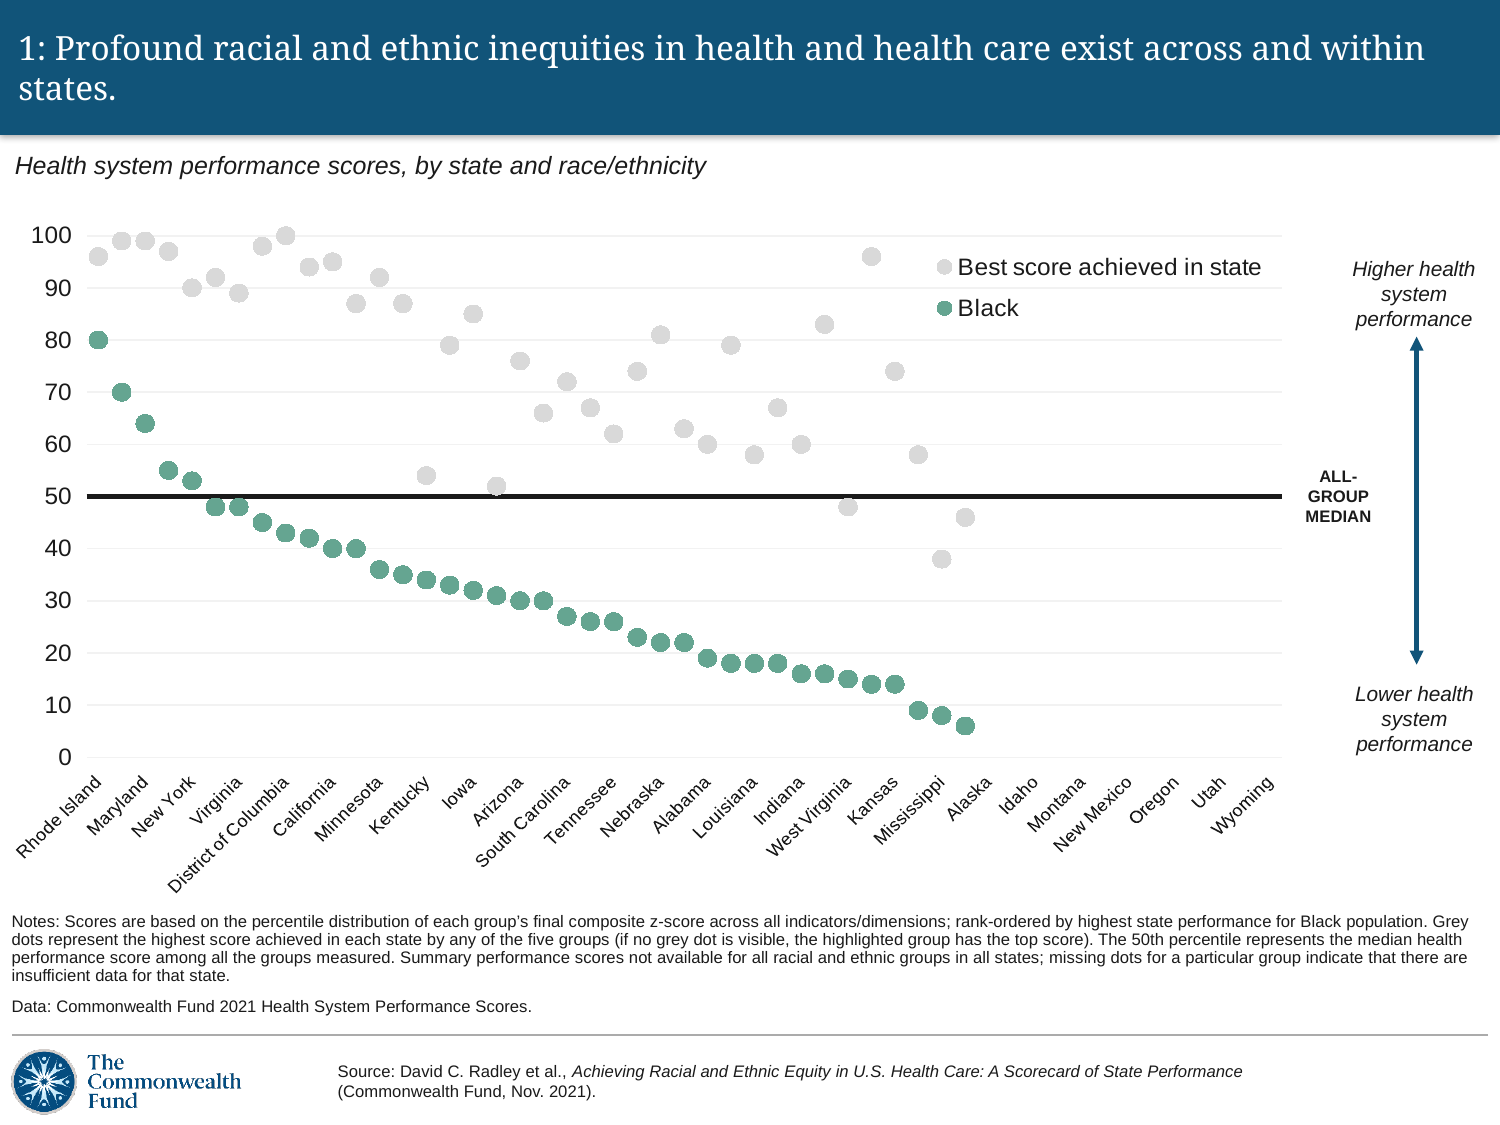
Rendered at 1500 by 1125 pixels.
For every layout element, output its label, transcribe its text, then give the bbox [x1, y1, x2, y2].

chart [11, 222, 1284, 898]
text_box ALL- GROUP MEDIAN [1290, 458, 1397, 534]
list Notes: Scores are based on the percentile distribution of each group’s final composite z-score across all indicators/dimensions; rank-ordered by highest state performance for Black population. Grey dots represent the highest score achieved in each state by any of the five groups (if no grey dot is visible, the highlighted group has the top score). The 50th percentile represents the median health performance score among all the groups measured. Summary performance scores not available for all racial and ethnic groups in all states; missing dots for a particular group indicate that there are insufficient data for that state. Data: Commonwealth Fund 2021 Health System Performance Scores. [11, 934, 1489, 1016]
picture [5, 1040, 248, 1118]
text_box Health system performance scores, by state and race/ethnicity [0, 142, 1091, 187]
text_box Higher health system performance [1328, 247, 1500, 338]
text_box Lower health system performance [1335, 673, 1494, 764]
title 1: Profound racial and ethnic inequities in health and health care exist across and within states. [18, 0, 1495, 135]
